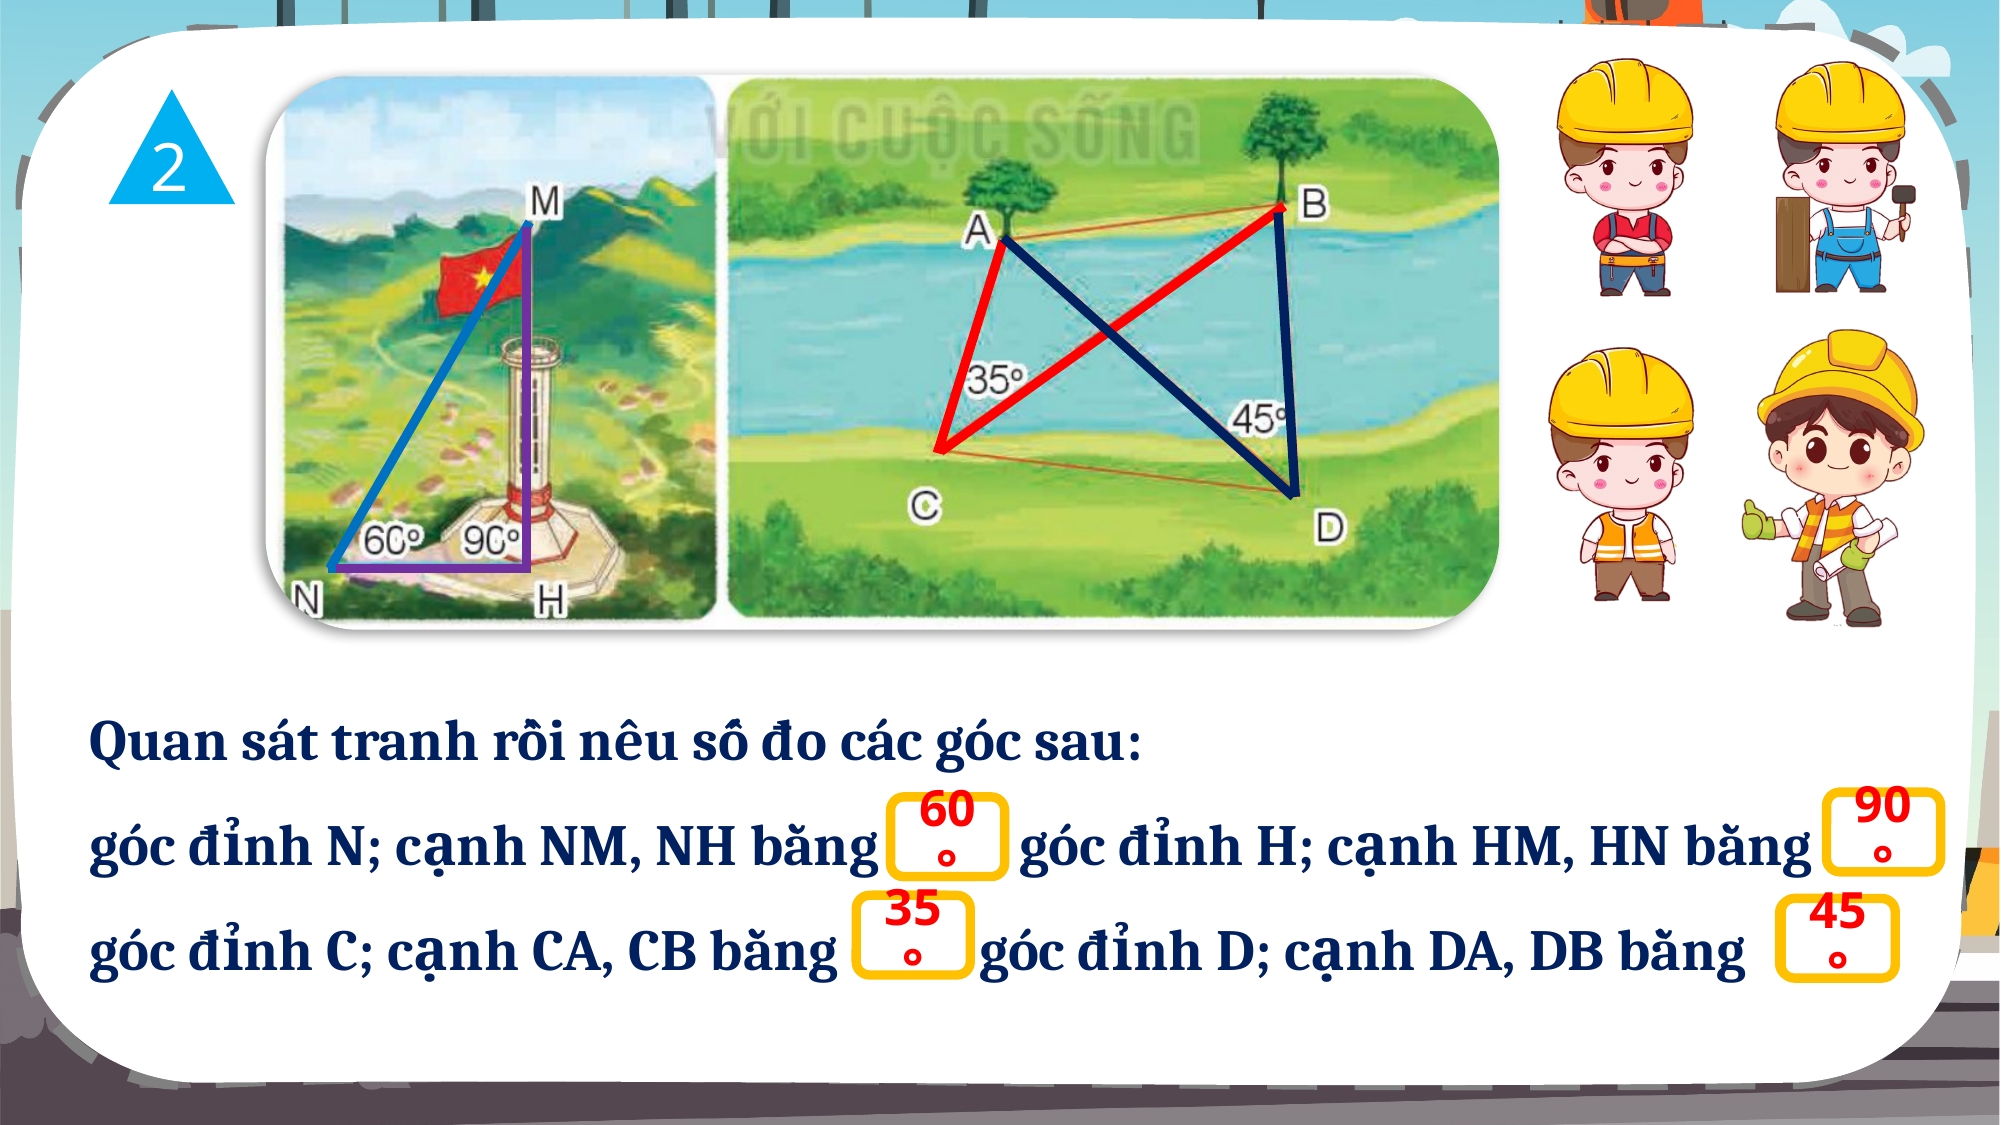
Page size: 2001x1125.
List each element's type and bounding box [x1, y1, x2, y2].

text_box [1002, 237, 1272, 498]
text_box [329, 221, 530, 568]
text_box [940, 205, 1285, 452]
text_box [1277, 212, 1296, 498]
picture [0, 0, 2000, 1125]
text_box [74, 659, 2000, 981]
text_box [108, 88, 236, 214]
